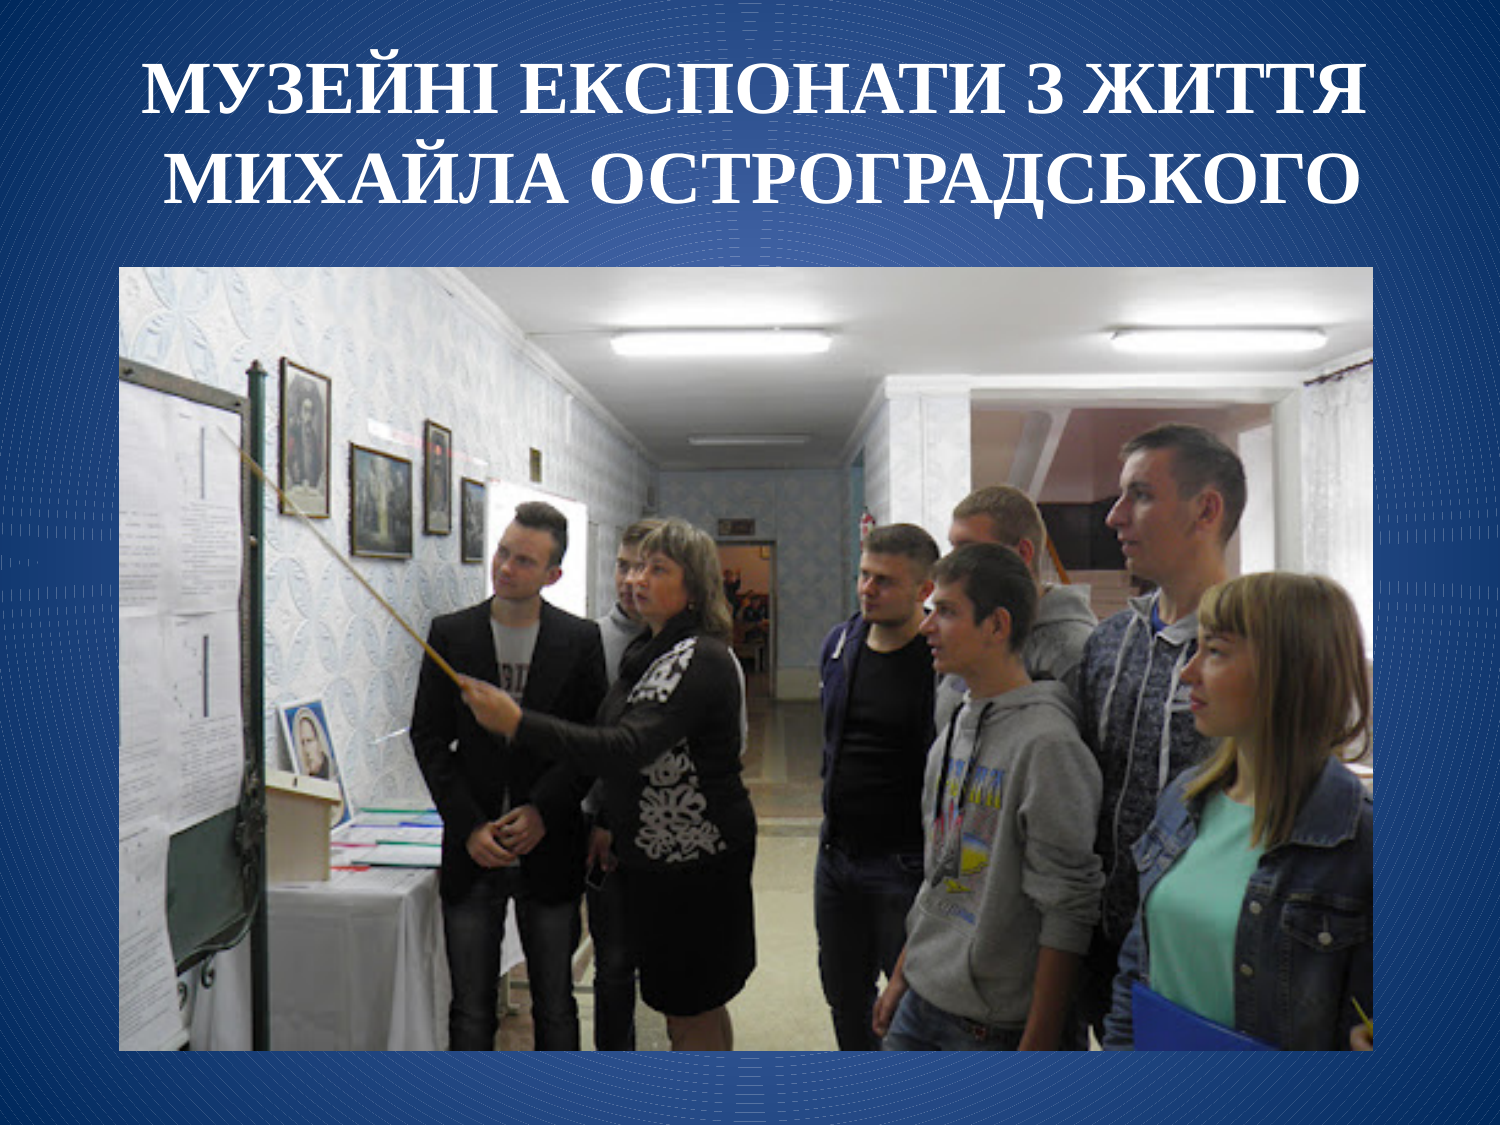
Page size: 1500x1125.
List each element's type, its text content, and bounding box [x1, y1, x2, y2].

text_box МУЗЕЙНІ ЕКСПОНАТИ З ЖИТТЯ МИХАЙЛА ОСТРОГРАДСЬКОГО [126, 30, 1402, 226]
picture [119, 266, 1373, 1051]
